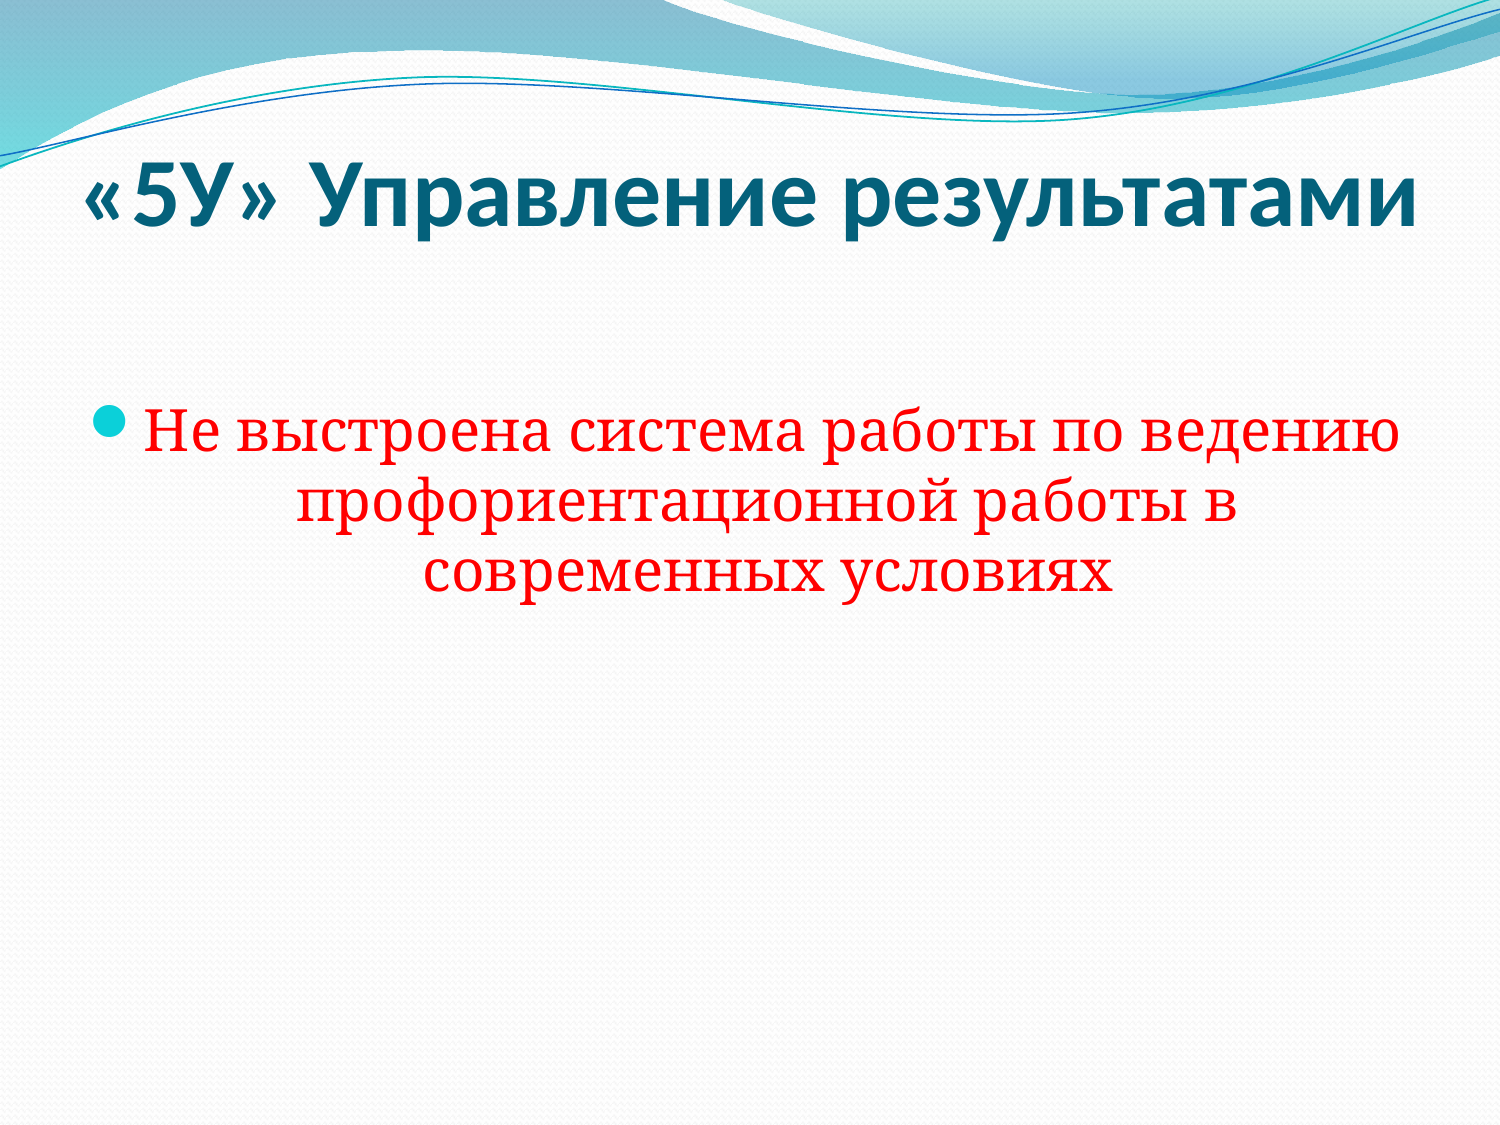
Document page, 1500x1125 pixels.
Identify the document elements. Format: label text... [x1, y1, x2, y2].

list Не выстроена система работы по ведению профориентационной работы в современных условиях [70, 304, 1421, 961]
title «5У» Управление результатами [75, 115, 1425, 247]
